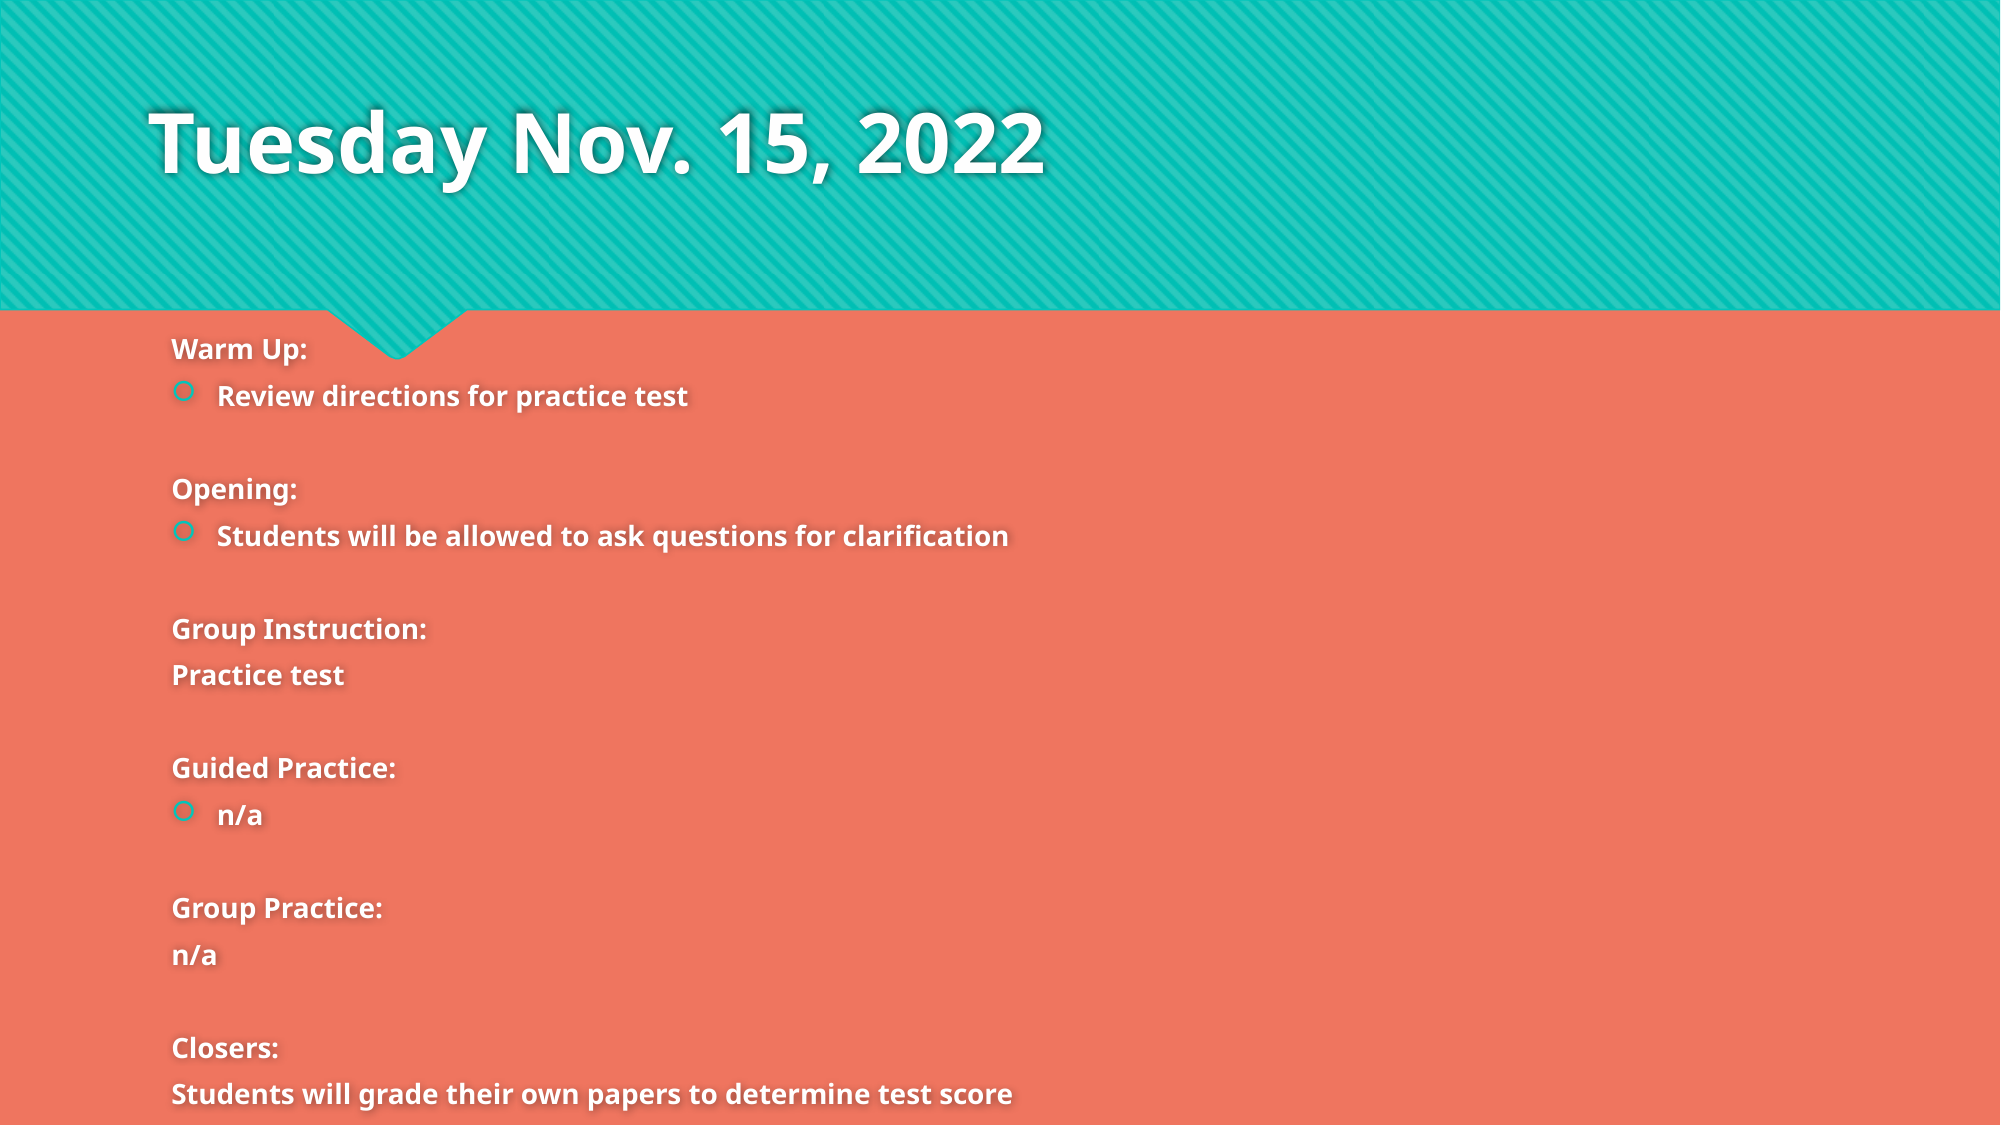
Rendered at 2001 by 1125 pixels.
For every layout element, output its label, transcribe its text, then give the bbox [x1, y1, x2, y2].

title Tuesday Nov. 15, 2022 [132, 73, 1868, 233]
list Warm Up: Review directions for practice test Opening: Students will be allowed to ask questions for clarification Group Instruction: Practice test Guided Practice: n/a Group Practice: n/a Closers: Students will grade their own papers to determine test score [134, 317, 1866, 1125]
